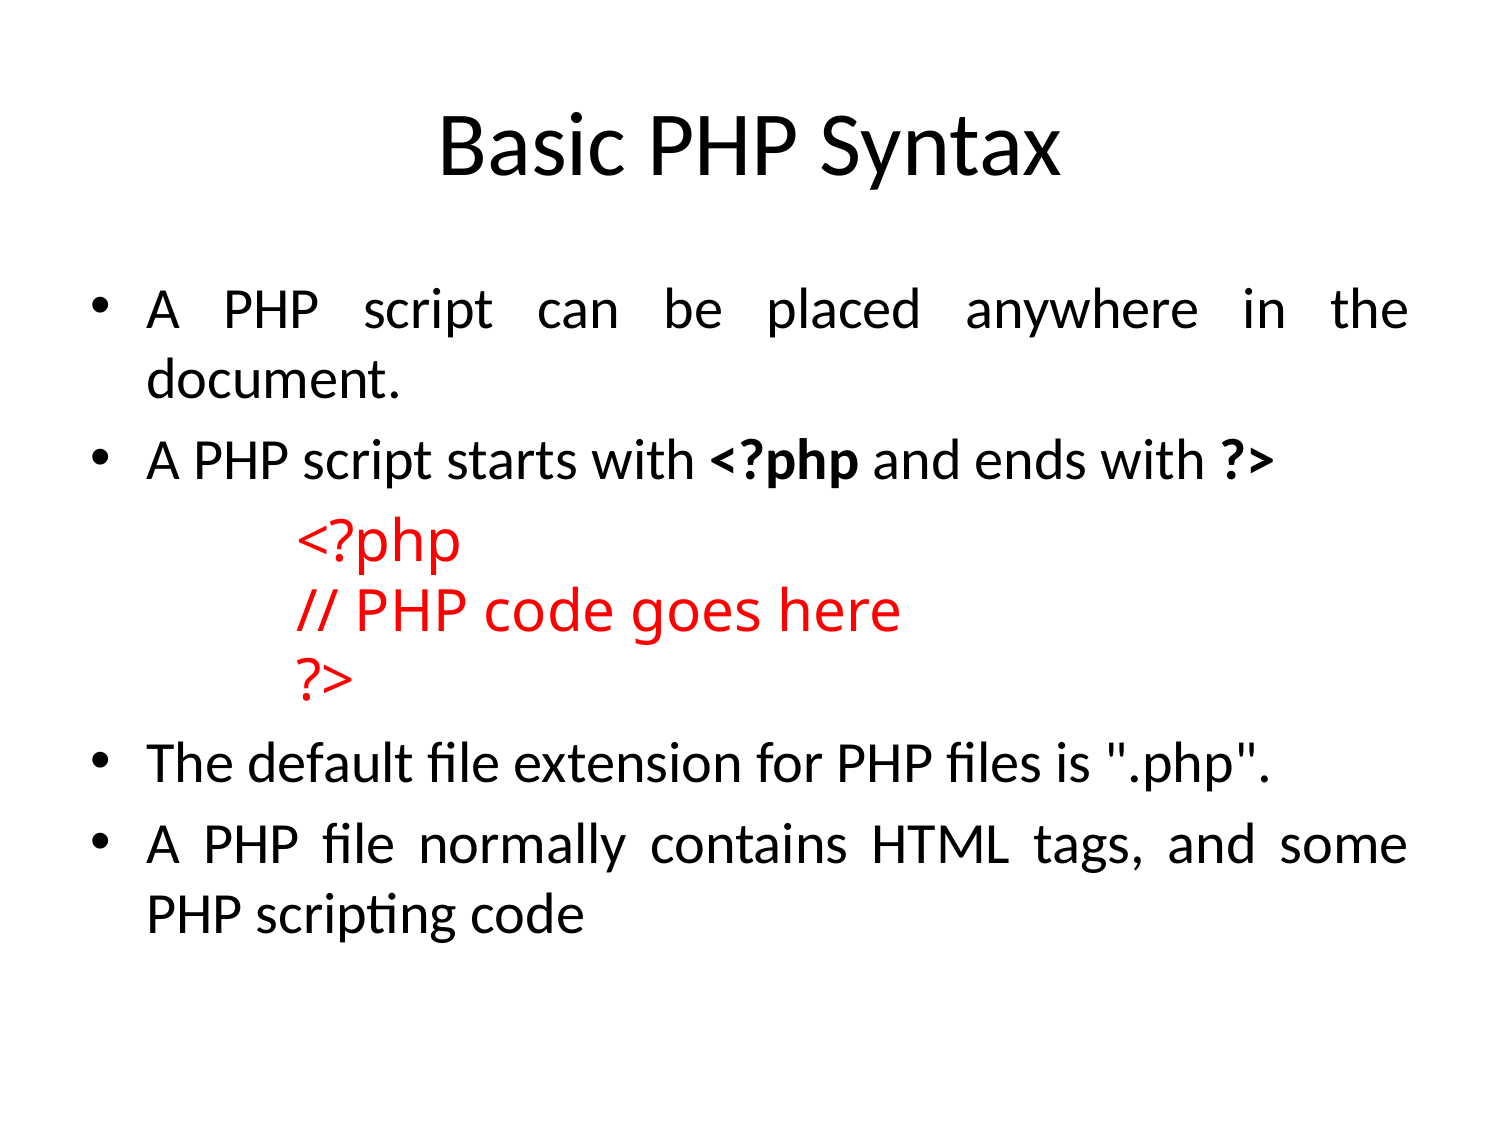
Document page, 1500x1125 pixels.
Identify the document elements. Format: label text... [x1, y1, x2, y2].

title Basic PHP Syntax [75, 45, 1425, 233]
list A PHP script can be placed anywhere in the document. A PHP script starts with <?php and ends with ?> <?php // PHP code goes here ?> The default file extension for PHP files is ".php". A PHP file normally contains HTML tags, and some PHP scripting code [75, 262, 1425, 1005]
